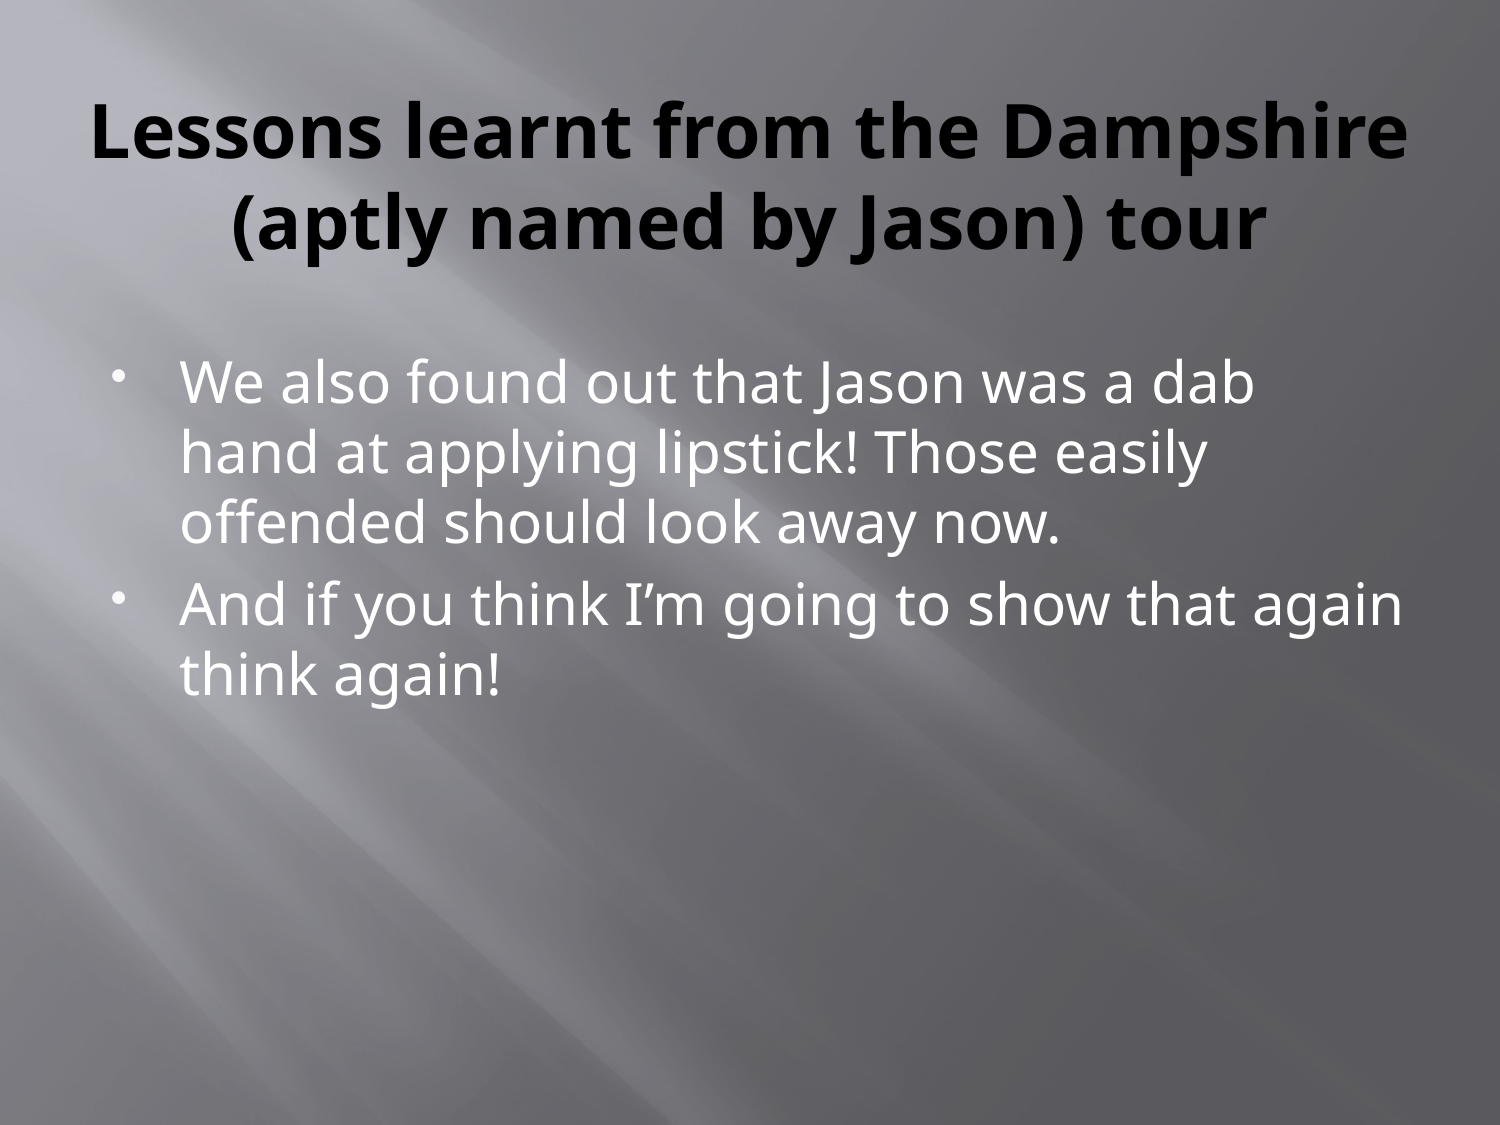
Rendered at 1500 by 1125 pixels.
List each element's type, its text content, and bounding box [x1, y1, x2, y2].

list We also found out that Jason was a dab hand at applying lipstick! Those easily offended should look away now. And if you think I’m going to show that again think again! [75, 338, 1425, 1035]
title Lessons learnt from the Dampshire (aptly named by Jason) tour [0, 45, 1500, 303]
